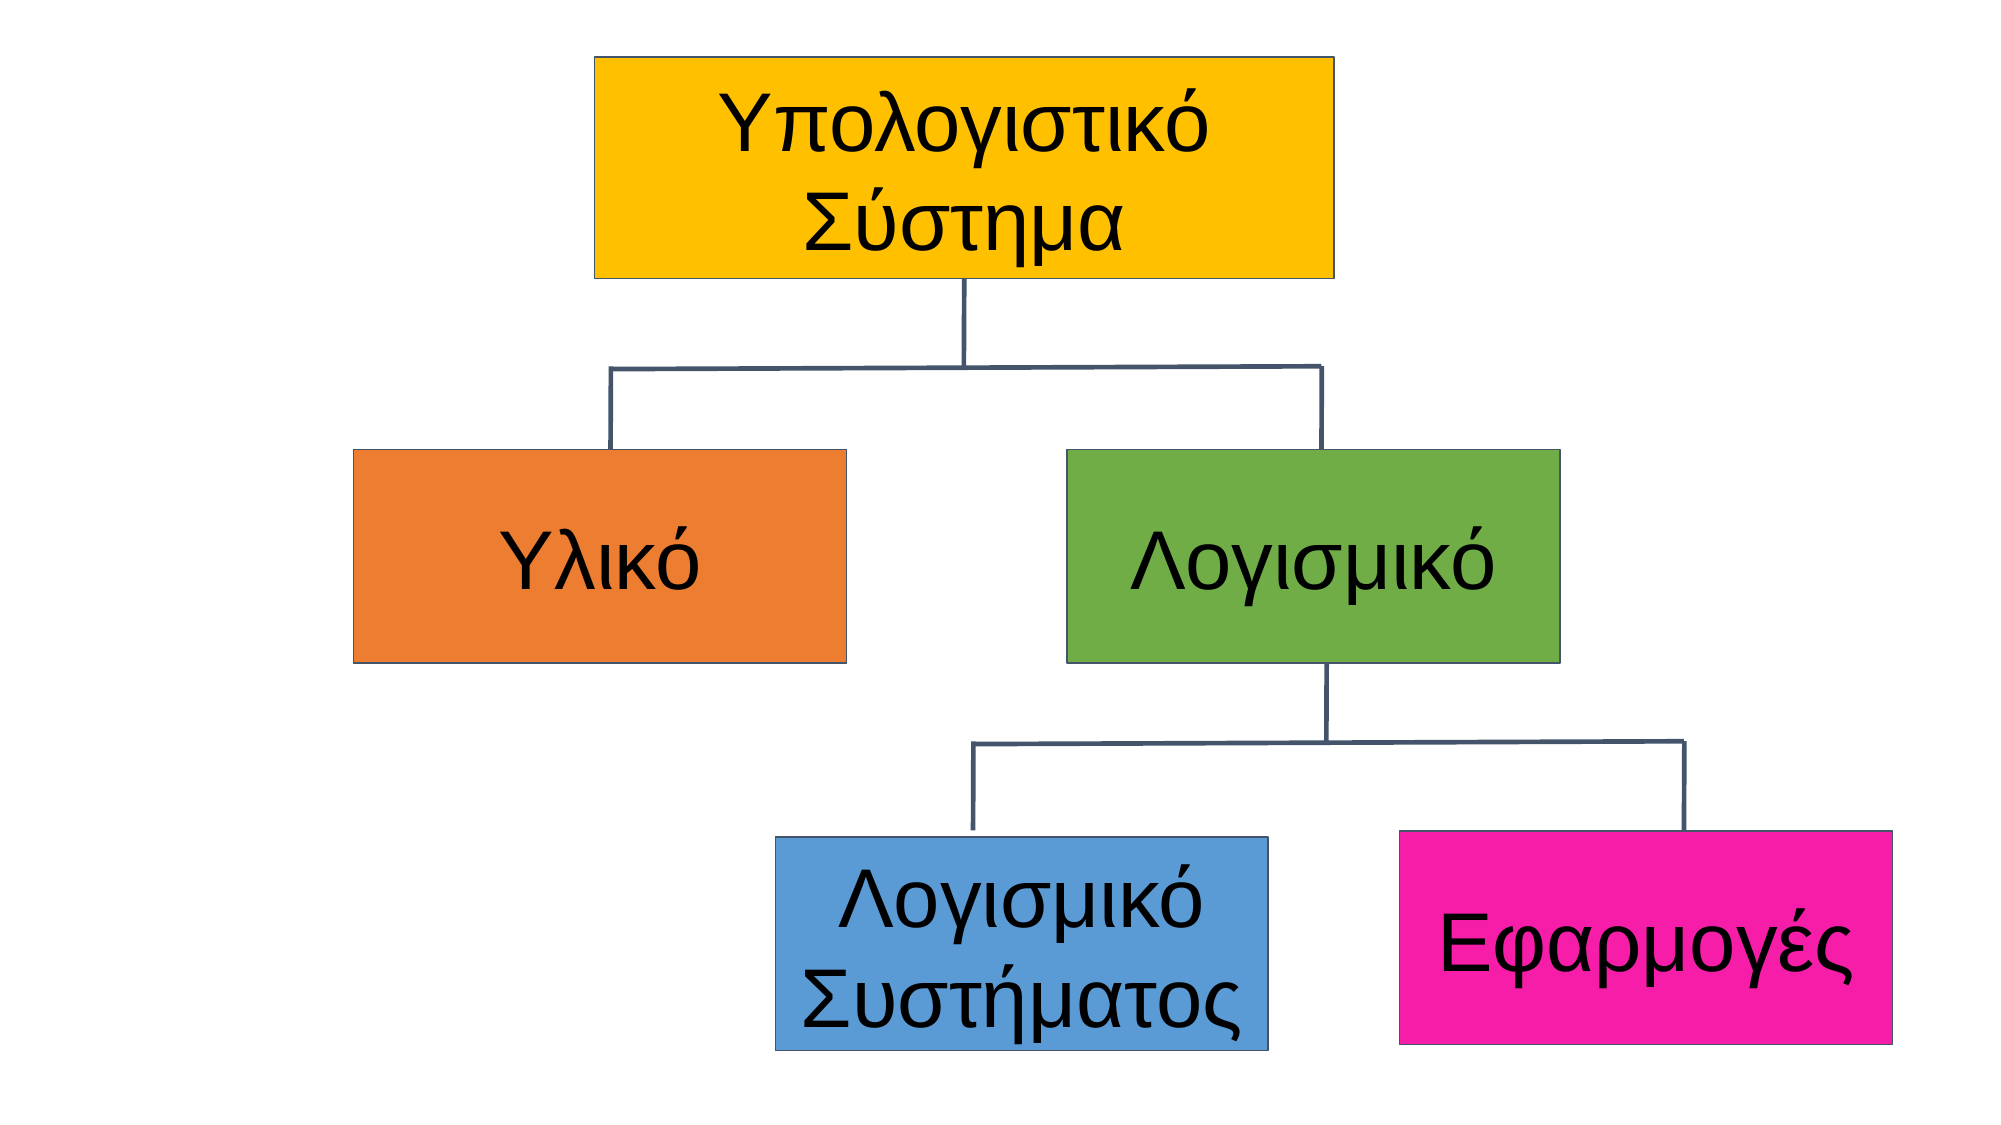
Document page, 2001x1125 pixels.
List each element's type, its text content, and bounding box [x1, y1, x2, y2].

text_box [974, 740, 1683, 745]
text_box Λογισμικό [1066, 449, 1560, 664]
text_box Εφαρμογές [1399, 831, 1893, 1045]
text_box Υπολογιστικό Σύστημα [594, 56, 1335, 279]
text_box Λογισμικό Συστήματος [775, 836, 1269, 1051]
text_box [612, 365, 1321, 370]
text_box Υλικό [353, 449, 847, 664]
